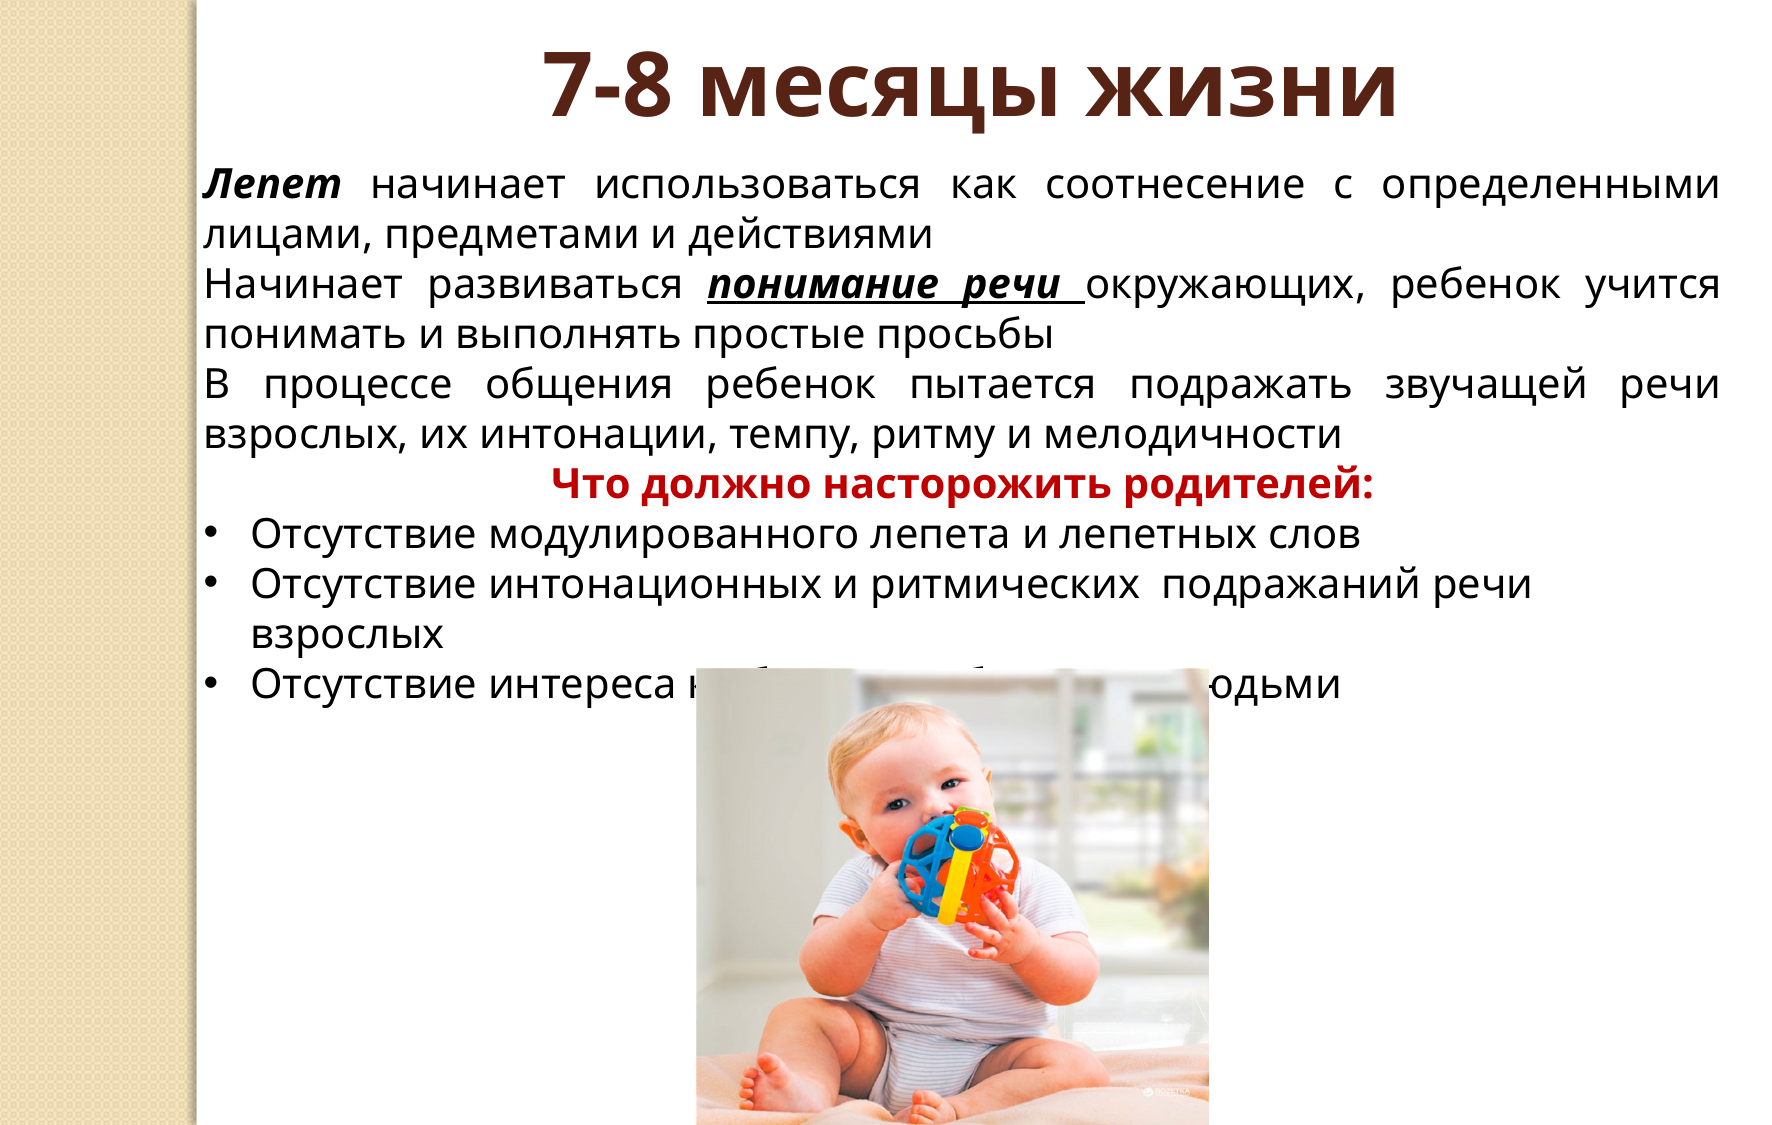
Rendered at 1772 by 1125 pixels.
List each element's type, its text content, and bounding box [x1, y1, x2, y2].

text_box Лепет начинает использоваться как соотнесение с определенными лицами, предметами и действиями Начинает развиваться понимание речи окружающих, ребенок учится понимать и выполнять простые просьбы В процессе общения ребенок пытается подражать звучащей речи взрослых, их интонации, темпу, ритму и мелодичности Что должно насторожить родителей: Отсутствие модулированного лепета и лепетных слов Отсутствие интонационных и ритмических подражаний речи взрослых Отсутствие интереса к общению с близкими людьми [189, 149, 1737, 714]
picture [696, 668, 1209, 1125]
text_box 7-8 месяцы жизни [212, 19, 1732, 161]
